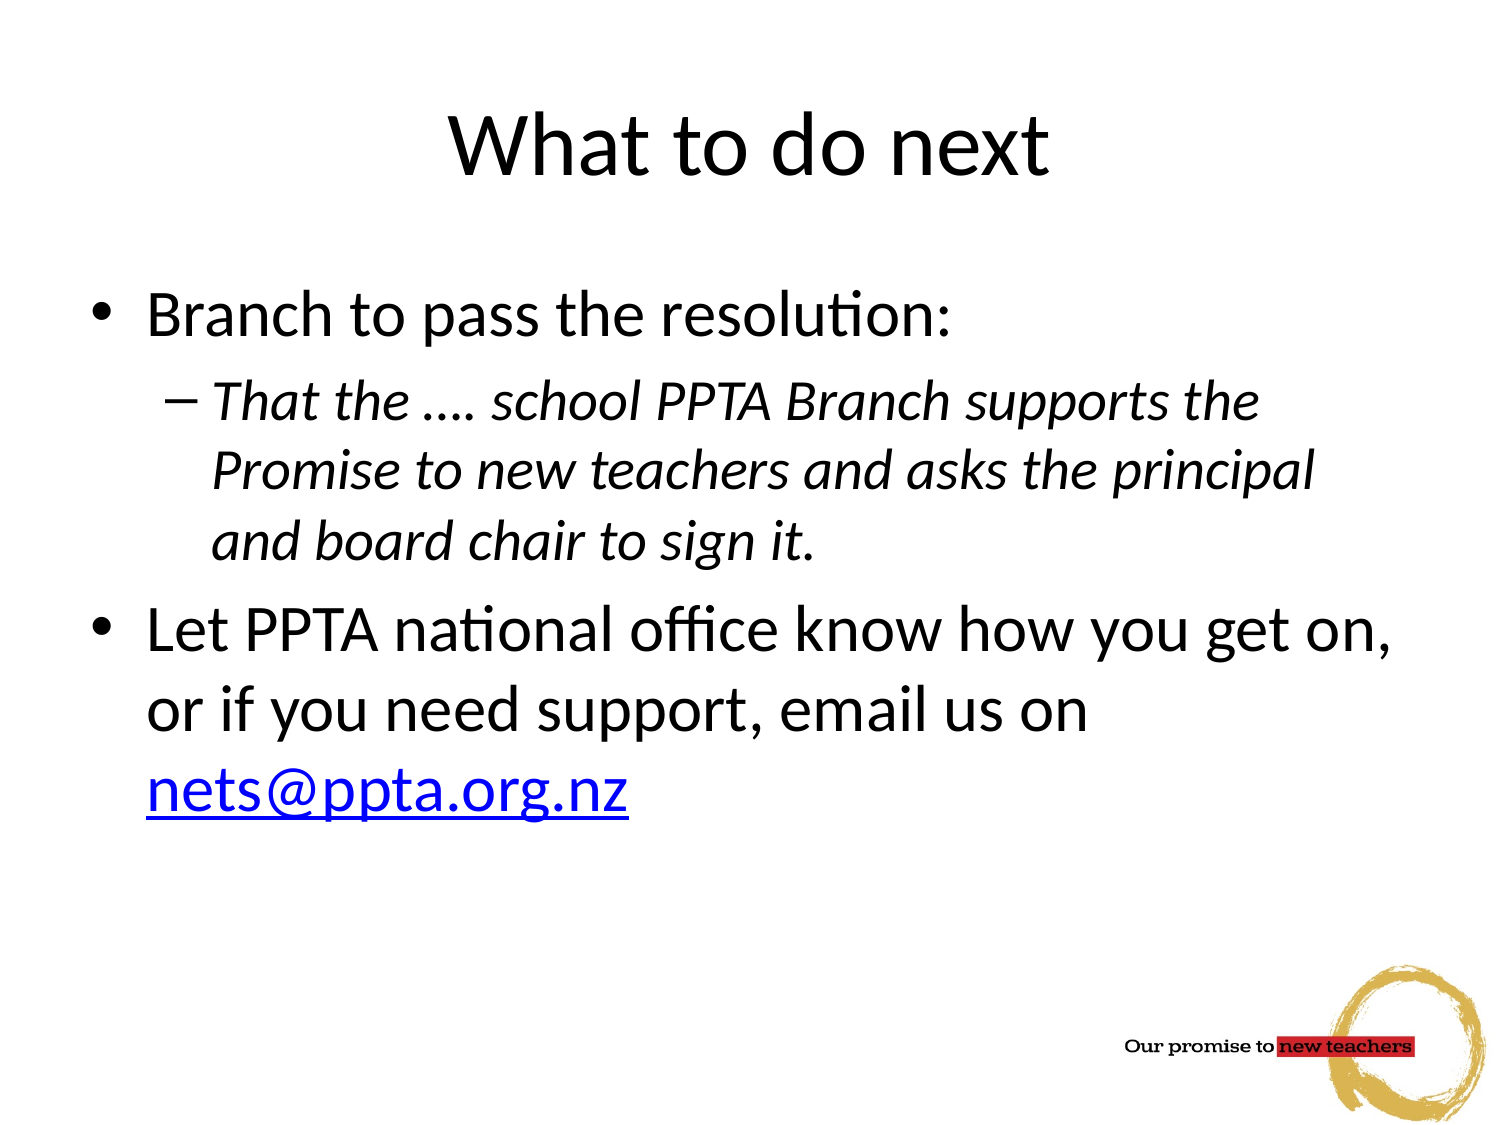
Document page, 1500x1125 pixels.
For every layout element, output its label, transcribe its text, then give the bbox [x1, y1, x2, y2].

picture [1088, 963, 1500, 1124]
title What to do next [75, 45, 1425, 233]
list Branch to pass the resolution: That the …. school PPTA Branch supports the Promise to new teachers and asks the principal and board chair to sign it. Let PPTA national office know how you get on, or if you need support, email us on nets@ppta.org.nz [75, 262, 1425, 1005]
